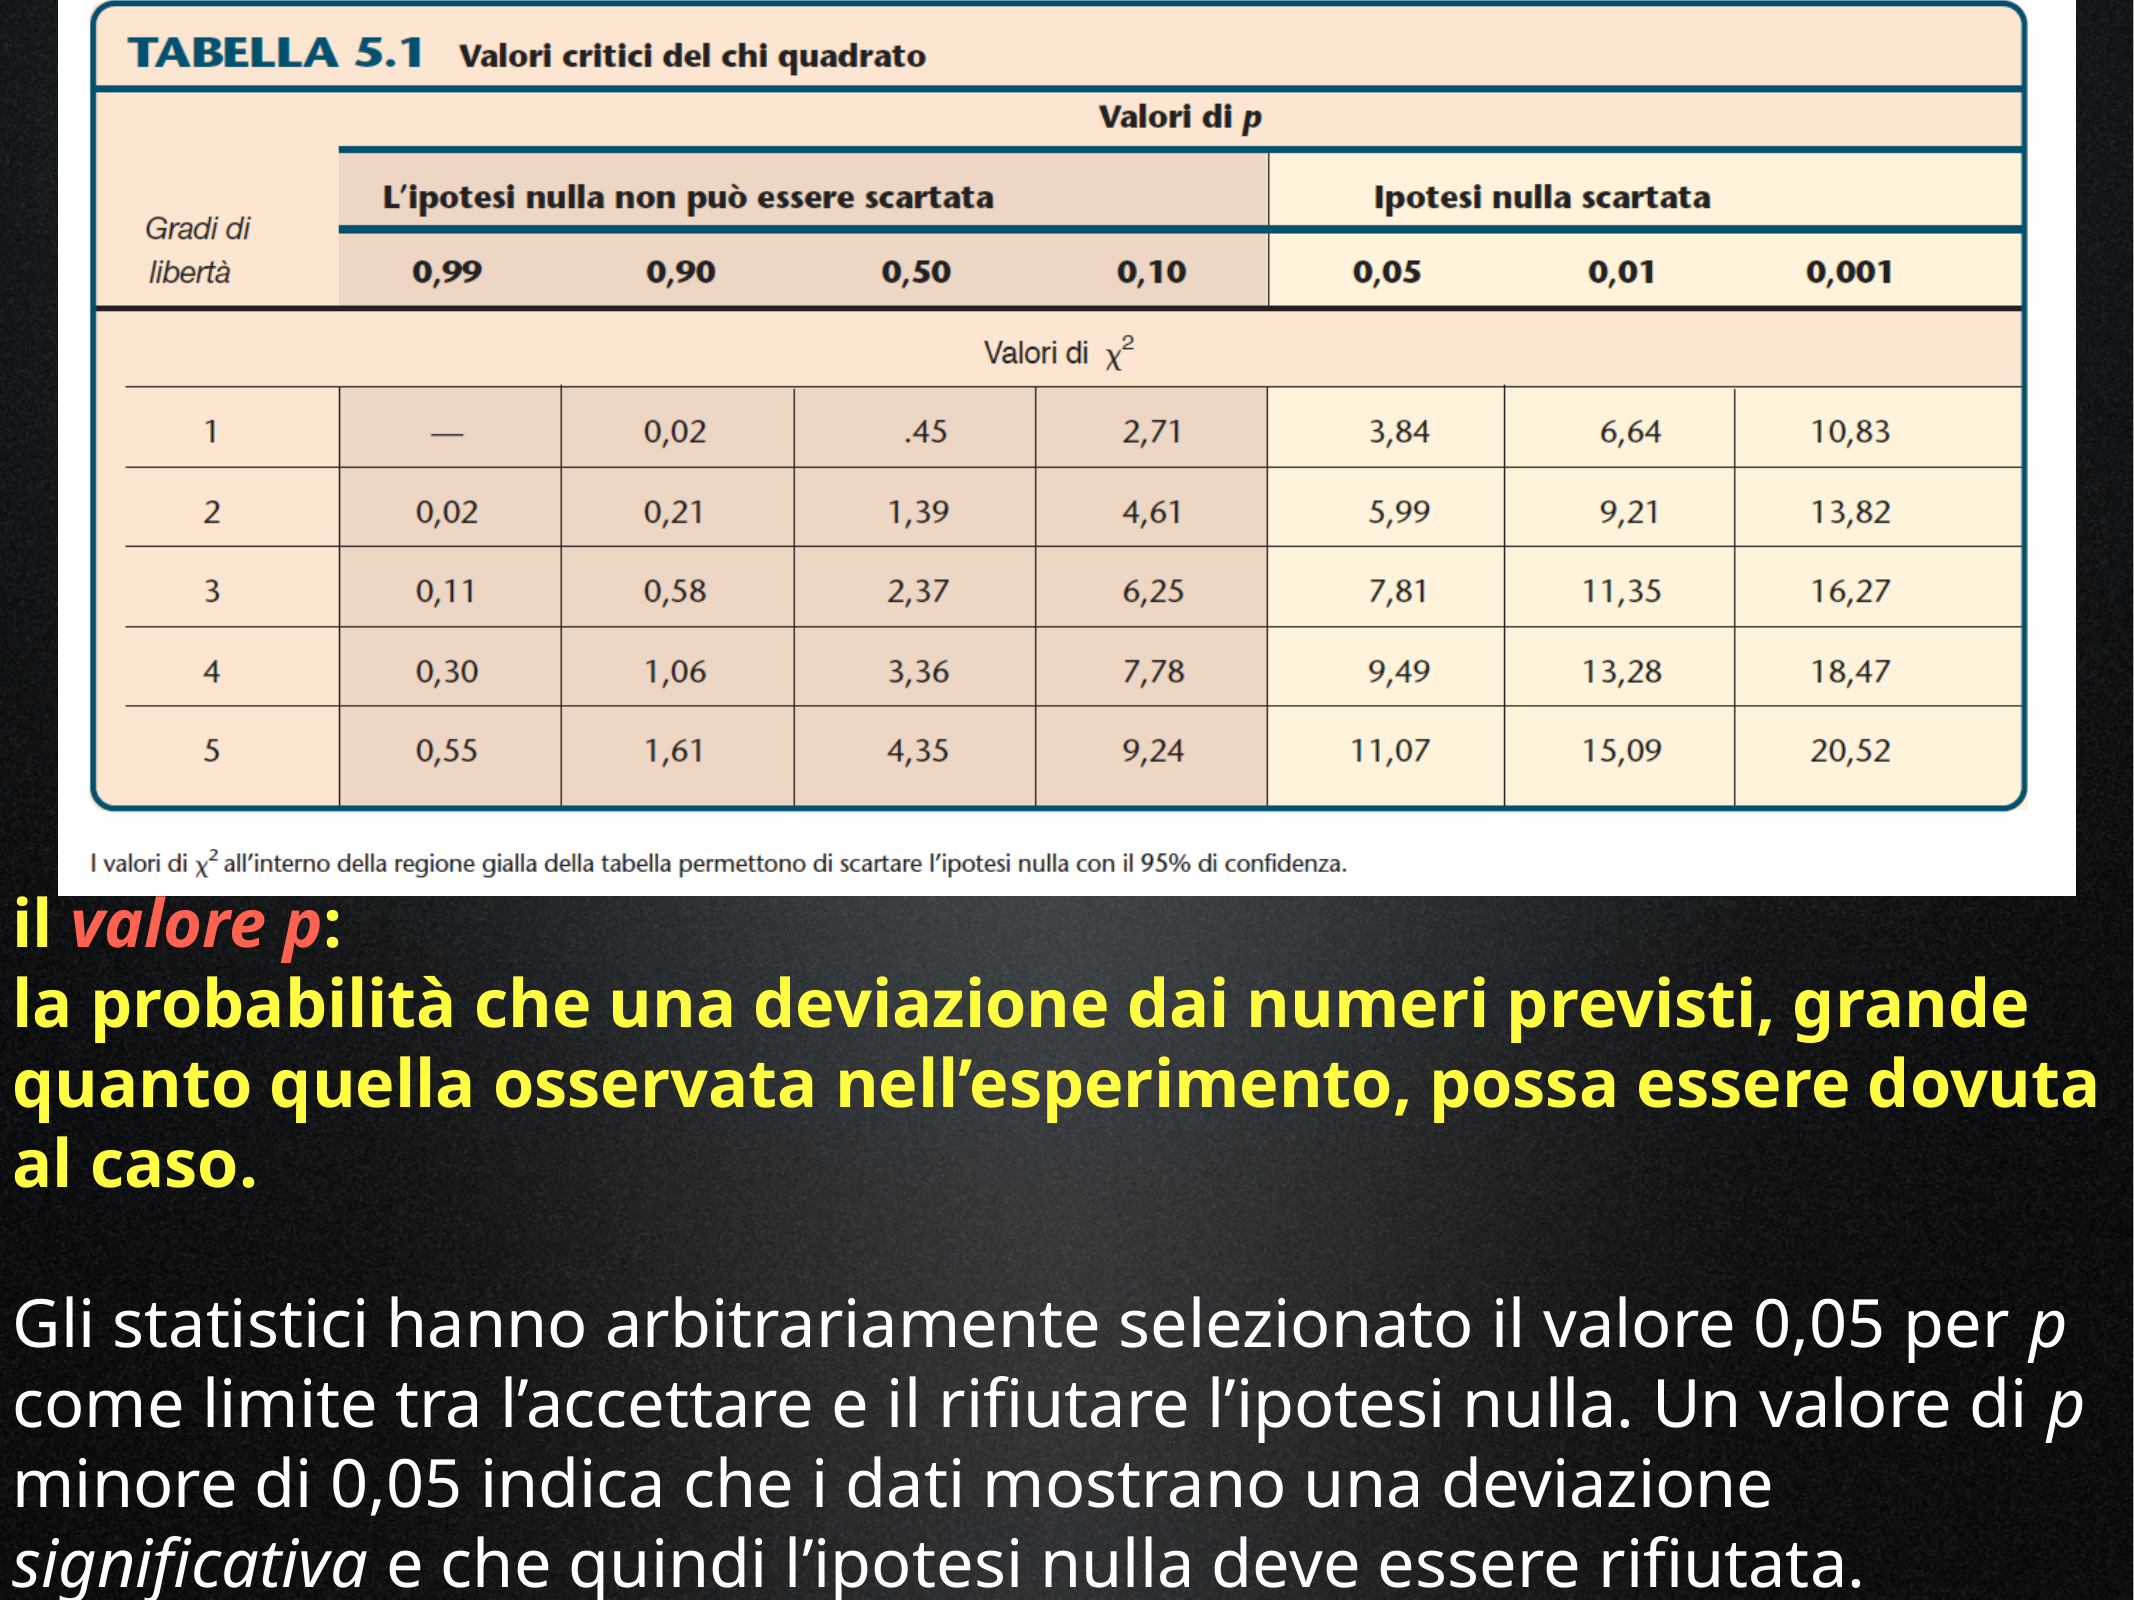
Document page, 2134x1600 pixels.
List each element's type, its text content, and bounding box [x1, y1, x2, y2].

text_box il valore p: la probabilità che una deviazione dai numeri previsti, grande quanto quella osservata nell’esperimento, possa essere dovuta al caso. Gli statistici hanno arbitrariamente selezionato il valore 0,05 per p come limite tra l’accettare e il rifiutare l’ipotesi nulla. Un valore di p minore di 0,05 indica che i dati mostrano una deviazione significativa e che quindi l’ipotesi nulla deve essere rifiutata. [4, 872, 2130, 1600]
picture [0, 0, 2134, 1600]
picture [96, 93, 2022, 805]
picture [96, 7, 2022, 85]
